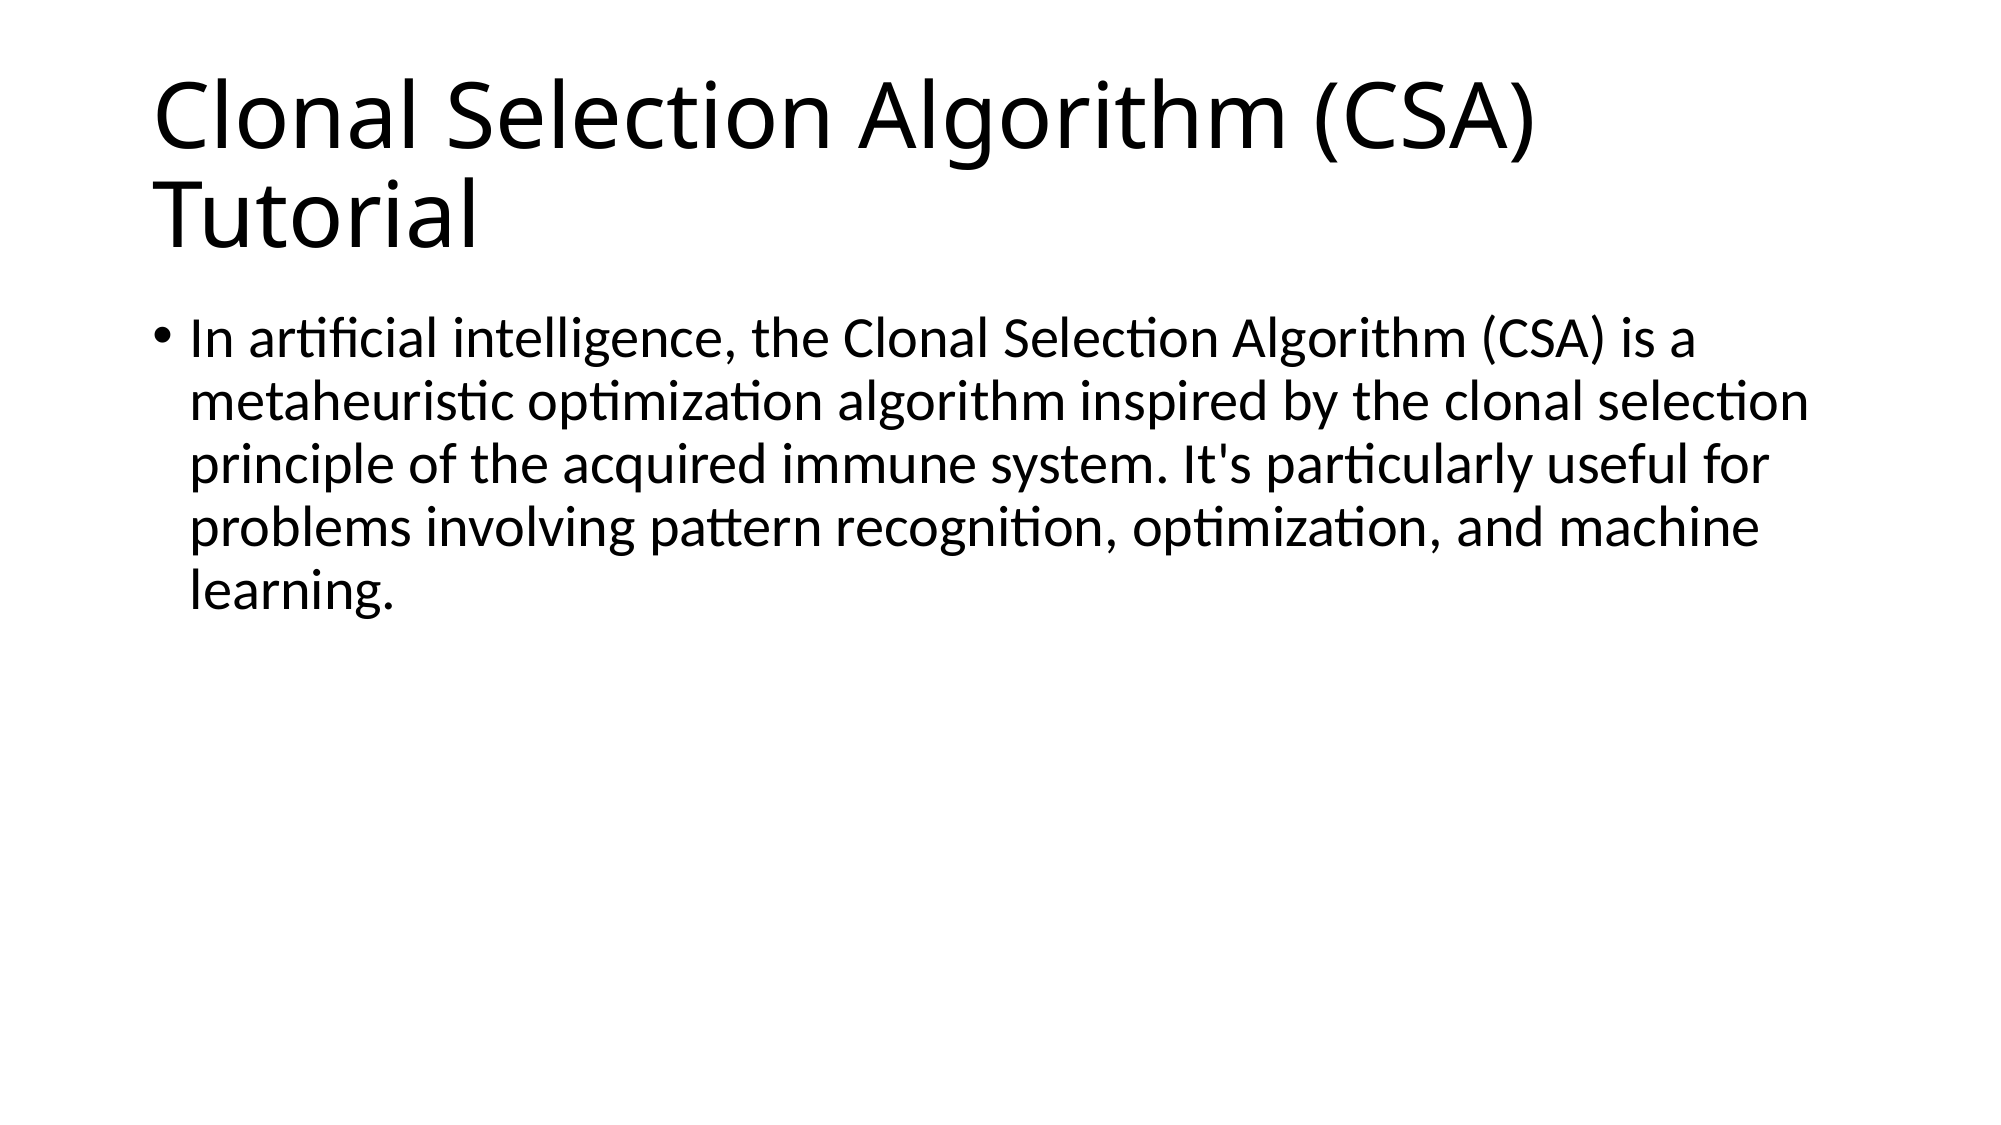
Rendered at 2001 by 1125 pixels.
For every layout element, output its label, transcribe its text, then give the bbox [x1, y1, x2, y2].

list In artificial intelligence, the Clonal Selection Algorithm (CSA) is a metaheuristic optimization algorithm inspired by the clonal selection principle of the acquired immune system. It's particularly useful for problems involving pattern recognition, optimization, and machine learning. [137, 299, 1863, 1014]
title Clonal Selection Algorithm (CSA) Tutorial [137, 59, 1863, 278]
